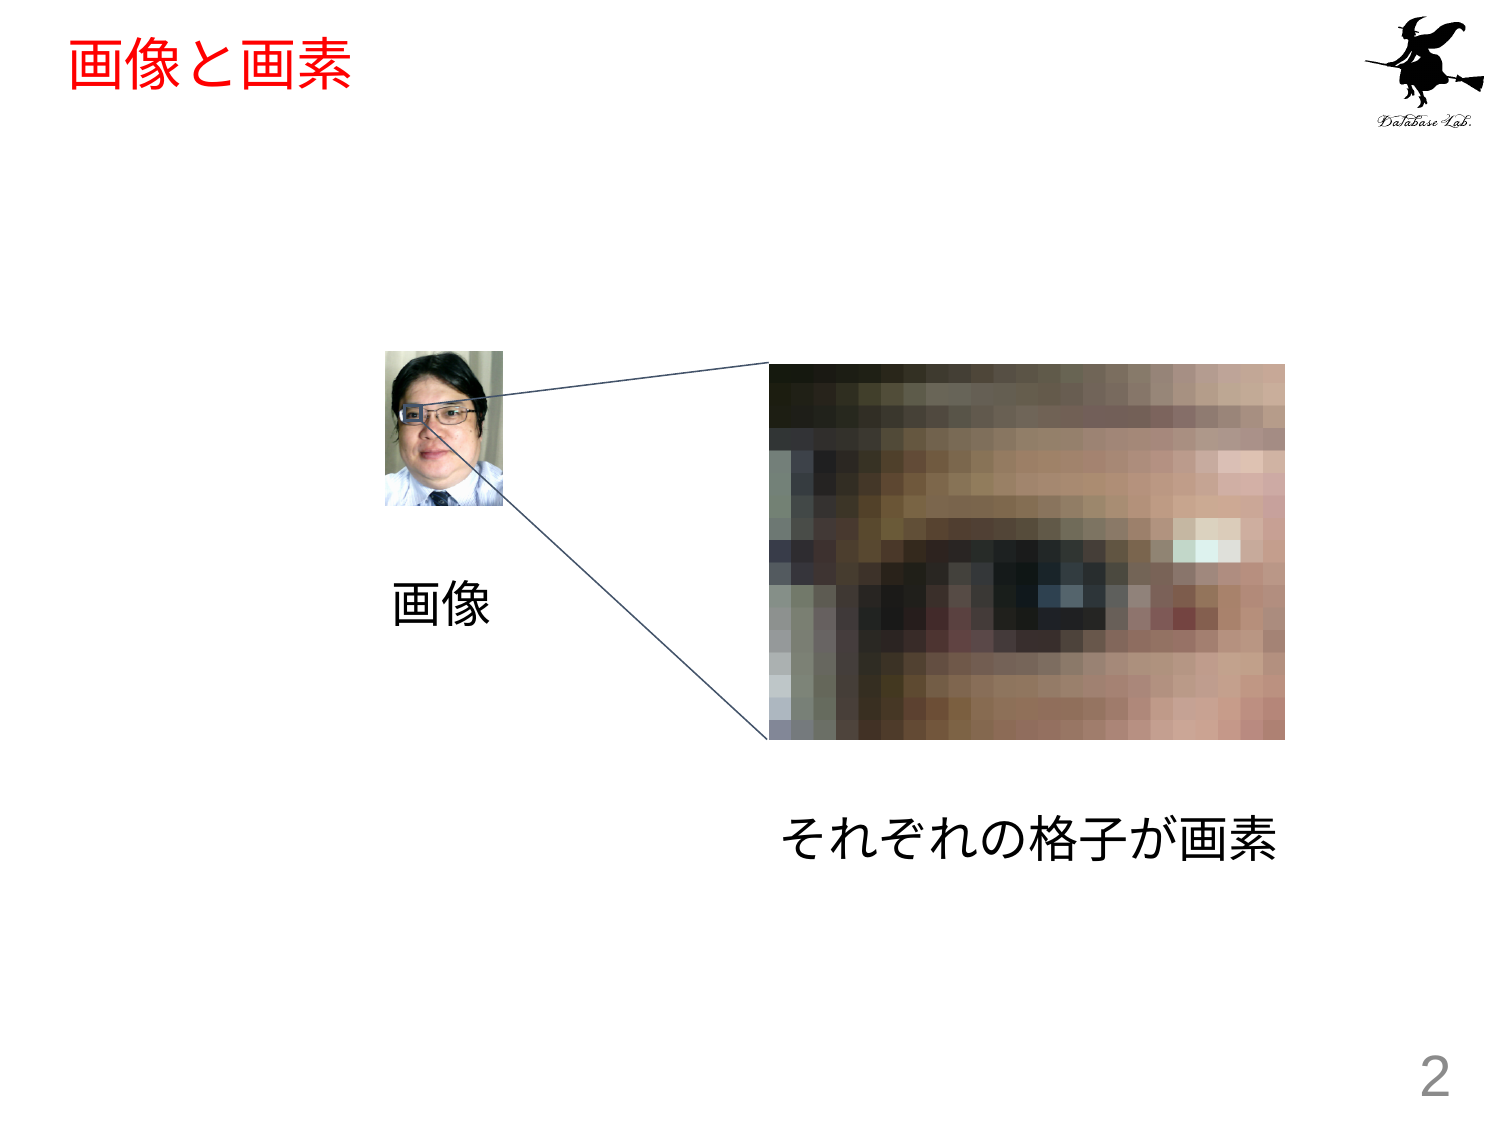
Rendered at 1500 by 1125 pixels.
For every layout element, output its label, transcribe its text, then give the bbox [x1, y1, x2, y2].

picture [769, 364, 1285, 740]
text_box 画像 [376, 565, 534, 623]
slide_number 2 [1129, 1042, 1467, 1103]
title 画像と画素 [52, 28, 1441, 106]
picture [1362, 14, 1486, 130]
picture [385, 351, 503, 506]
text_box それぞれの格子が画素 [763, 800, 1165, 858]
